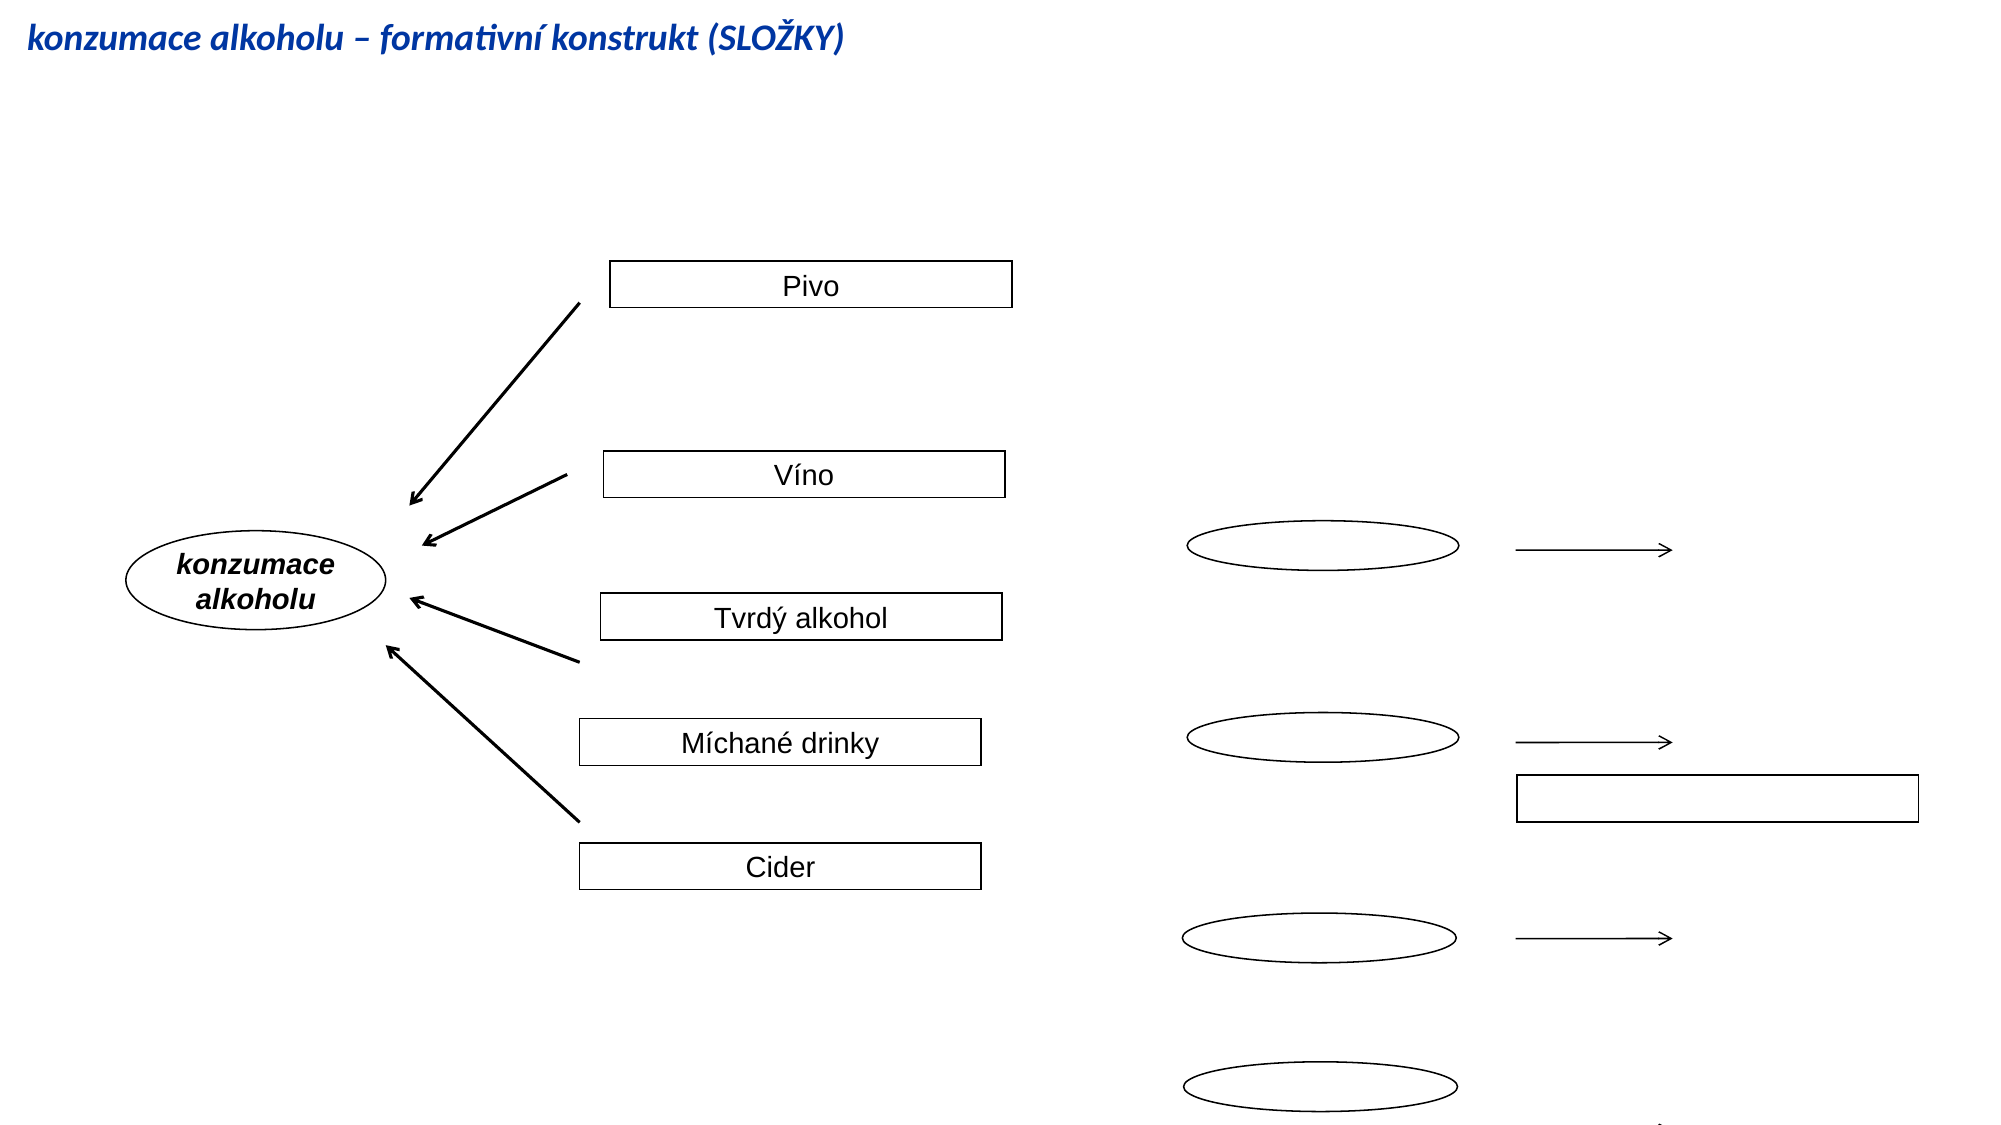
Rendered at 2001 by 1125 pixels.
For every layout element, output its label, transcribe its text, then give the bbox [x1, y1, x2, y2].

text_box [1187, 712, 1459, 763]
text_box [1515, 931, 1673, 946]
text_box [1515, 735, 1673, 750]
text_box Pivo [610, 260, 1012, 308]
text_box Tvrdý alkohol [600, 593, 1002, 640]
text_box [409, 596, 580, 663]
text_box konzumace alkoholu – formativní konstrukt (SLOŽKY) [12, 5, 861, 65]
text_box [1516, 775, 1919, 823]
text_box [421, 474, 568, 546]
text_box [1182, 913, 1457, 963]
text_box Víno [603, 450, 1005, 498]
text_box [385, 645, 580, 823]
text_box konzumace alkoholu [125, 530, 386, 630]
text_box [409, 302, 580, 506]
text_box Cider [579, 842, 982, 890]
text_box [1183, 1061, 1458, 1112]
text_box [1515, 542, 1673, 558]
text_box Míchané drinky [579, 718, 982, 766]
text_box [1187, 520, 1459, 571]
